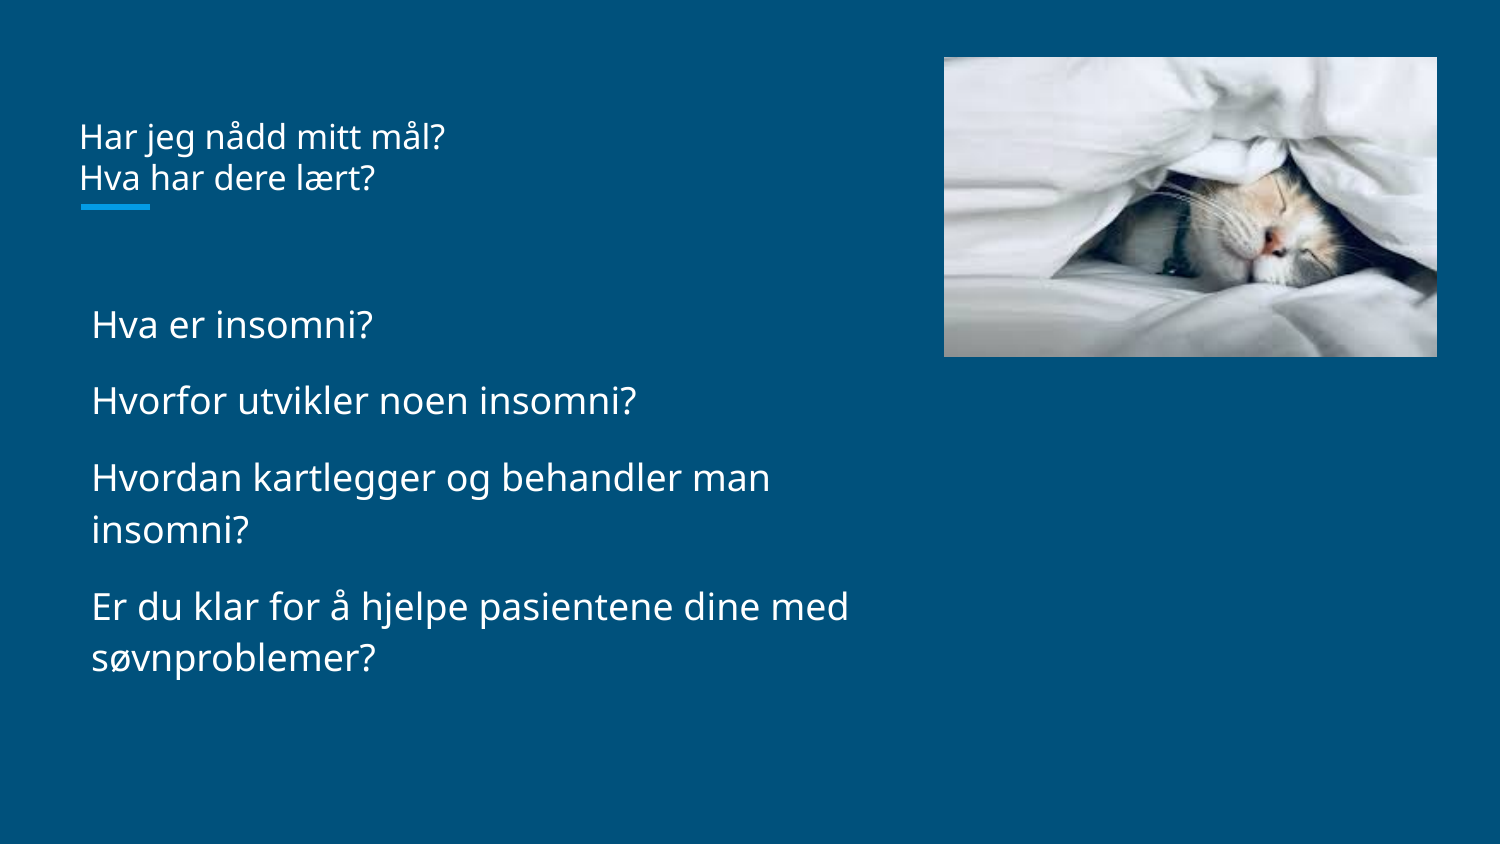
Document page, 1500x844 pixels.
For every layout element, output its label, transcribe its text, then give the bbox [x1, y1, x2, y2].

title Har jeg nådd mitt mål? Hva har dere lært? [63, 100, 939, 213]
list Hva er insomni? Hvorfor utvikler noen insomni? Hvordan kartlegger og behandler man insomni? Er du klar for å hjelpe pasientene dine med søvnproblemer? [76, 278, 901, 784]
picture [945, 58, 1436, 356]
